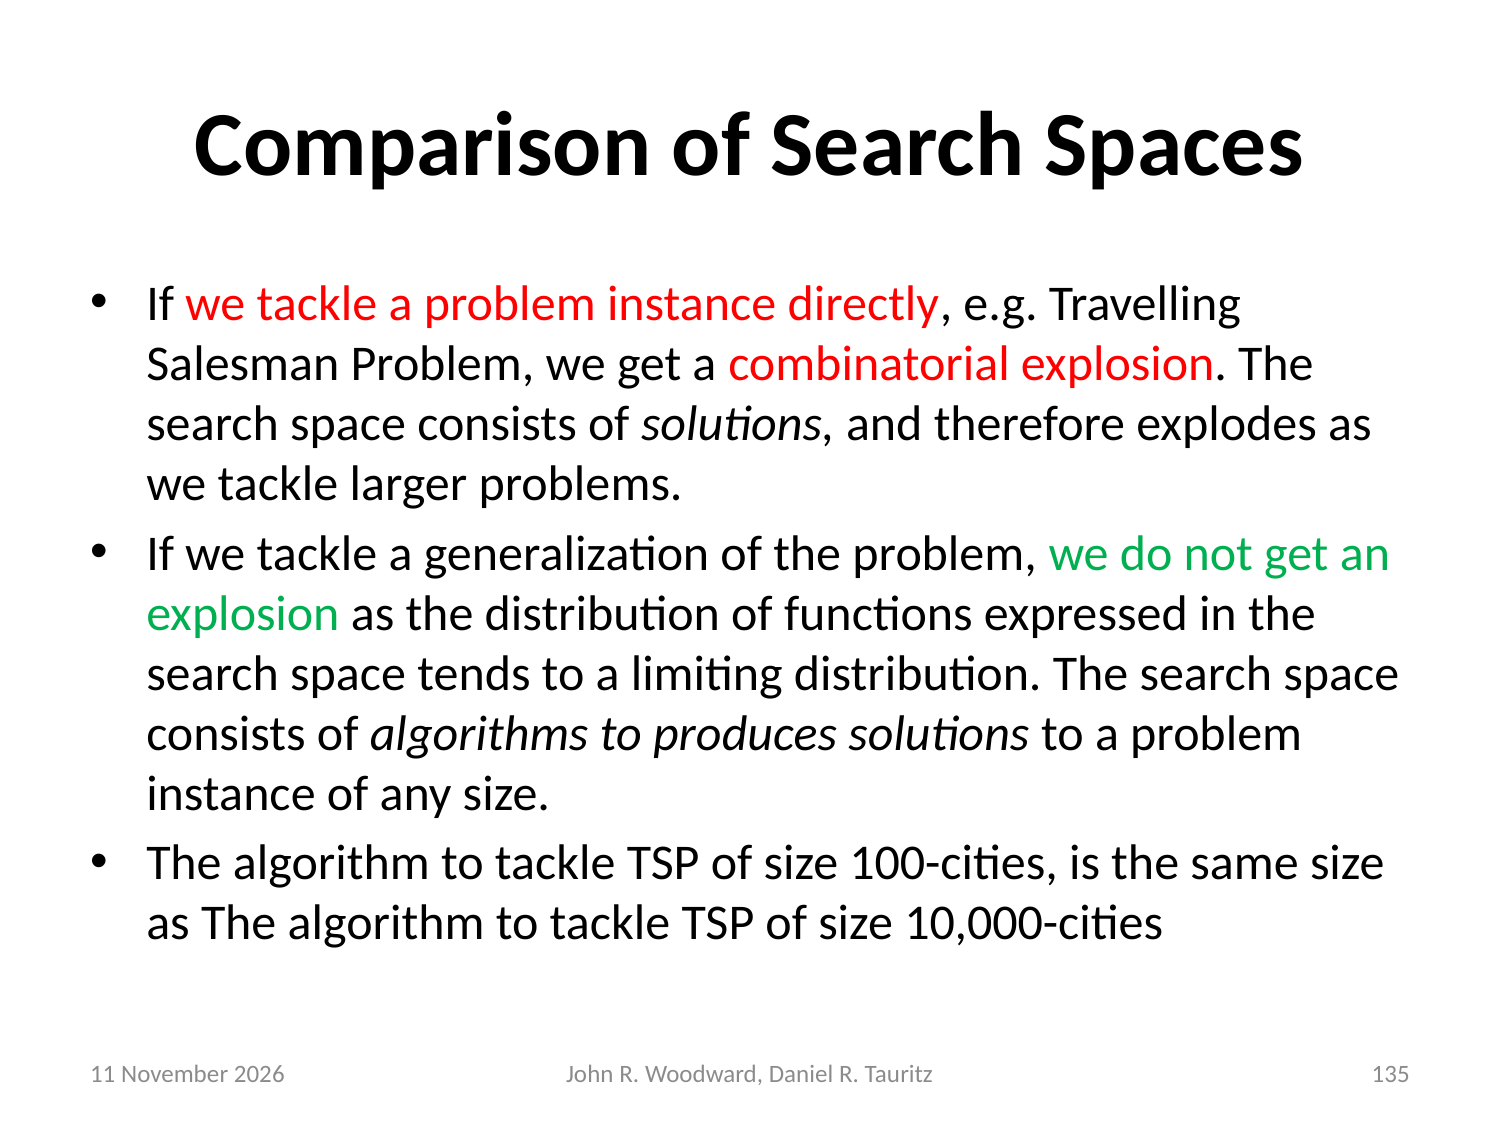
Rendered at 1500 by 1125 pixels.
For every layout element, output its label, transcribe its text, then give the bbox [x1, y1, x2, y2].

list If we tackle a problem instance directly, e.g. Travelling Salesman Problem, we get a combinatorial explosion. The search space consists of solutions, and therefore explodes as we tackle larger problems. If we tackle a generalization of the problem, we do not get an explosion as the distribution of functions expressed in the search space tends to a limiting distribution. The search space consists of algorithms to produces solutions to a problem instance of any size. The algorithm to tackle TSP of size 100-cities, is the same size as The algorithm to tackle TSP of size 10,000-cities [75, 262, 1425, 1005]
title Comparison of Search Spaces [75, 45, 1425, 233]
slide_number 135 [1074, 1042, 1425, 1103]
footer John R. Woodward, Daniel R. Tauritz [512, 1042, 988, 1103]
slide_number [75, 1042, 425, 1103]
